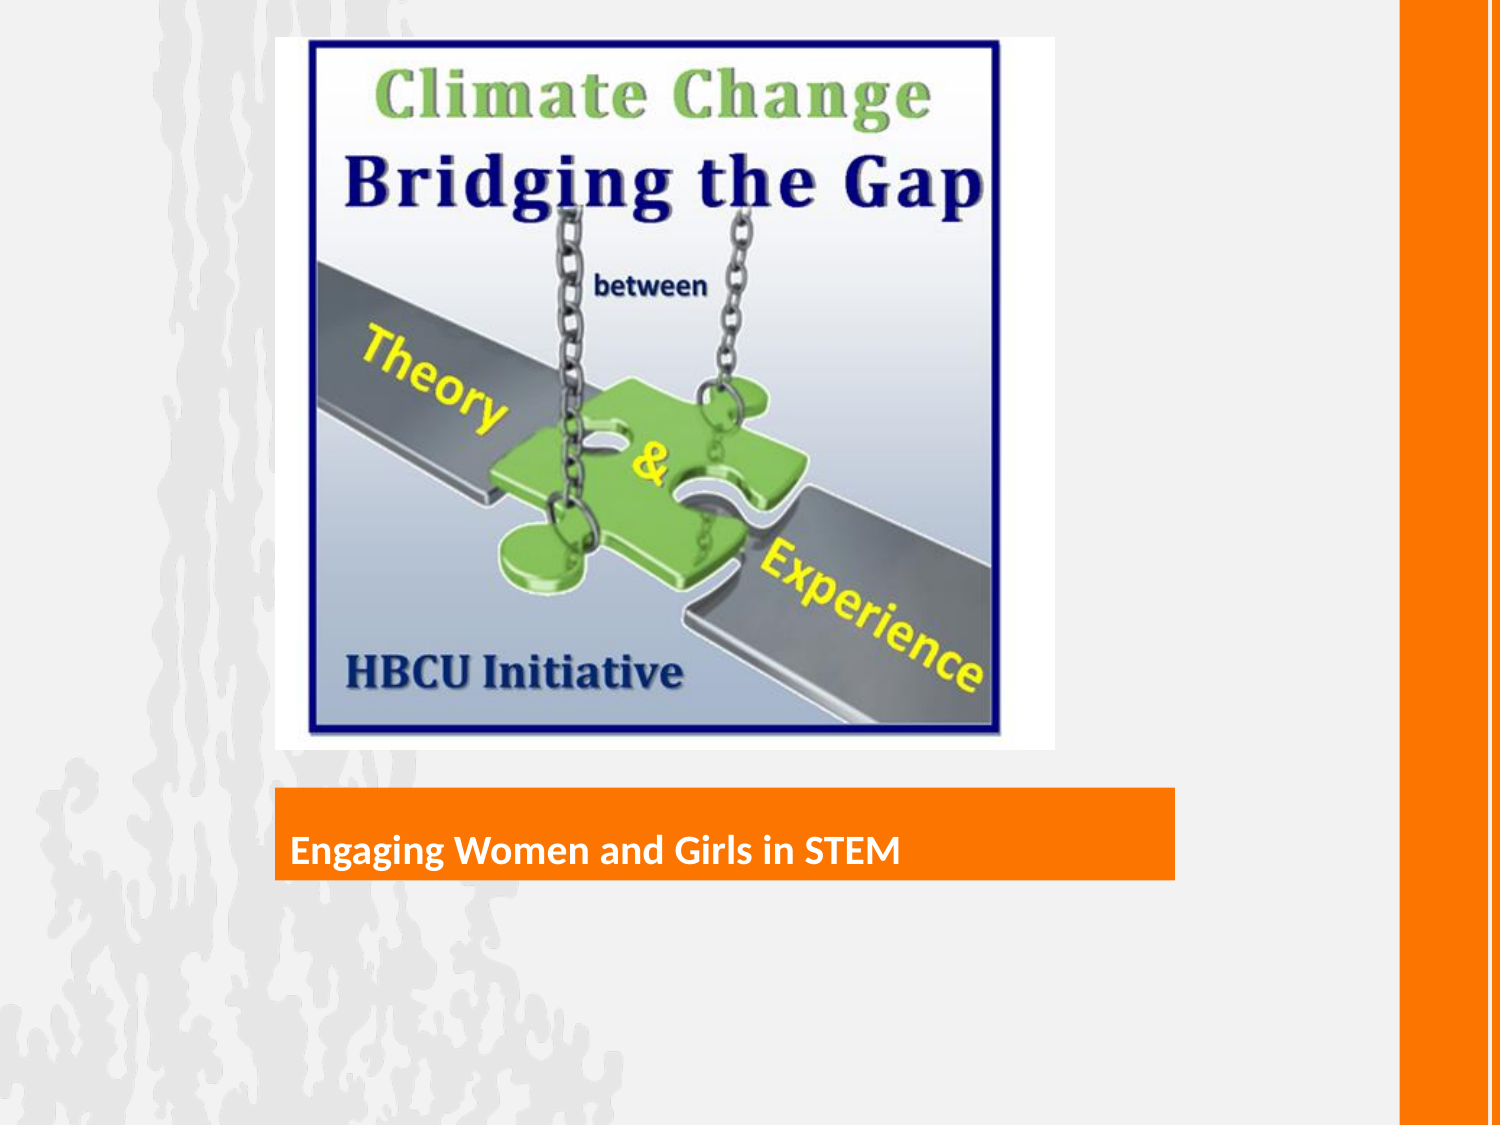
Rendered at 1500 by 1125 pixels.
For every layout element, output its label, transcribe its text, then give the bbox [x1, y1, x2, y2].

title Engaging Women and Girls in STEM [275, 787, 1175, 881]
picture [0, 0, 1056, 1125]
